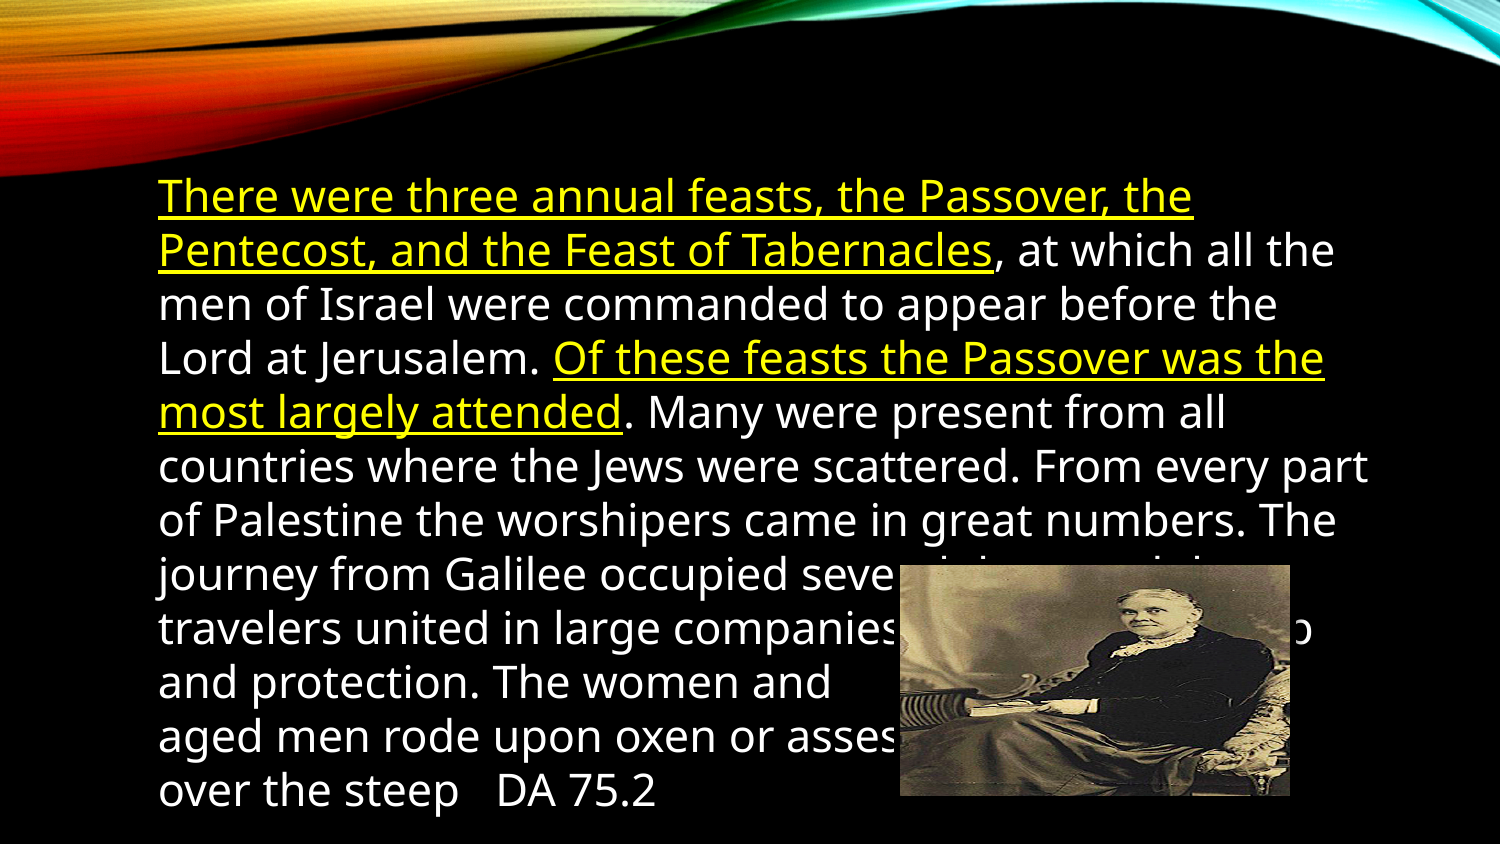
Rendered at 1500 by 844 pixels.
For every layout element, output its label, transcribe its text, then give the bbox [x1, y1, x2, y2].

text_box There were three annual feasts, the Passover, the Pentecost, and the Feast of Tabernacles, at which all the men of Israel were commanded to appear before the Lord at Jerusalem. Of these feasts the Passover was the most largely attended. Many were present from all countries where the Jews were scattered. From every part of Palestine the worshipers came in great numbers. The journey from Galilee occupied several days, and the travelers united in large companies for companionship and protection. The women and aged men rode upon oxen or asses over the steep DA 75.2 [143, 160, 1401, 823]
picture [0, 0, 1500, 178]
picture [899, 565, 1291, 796]
